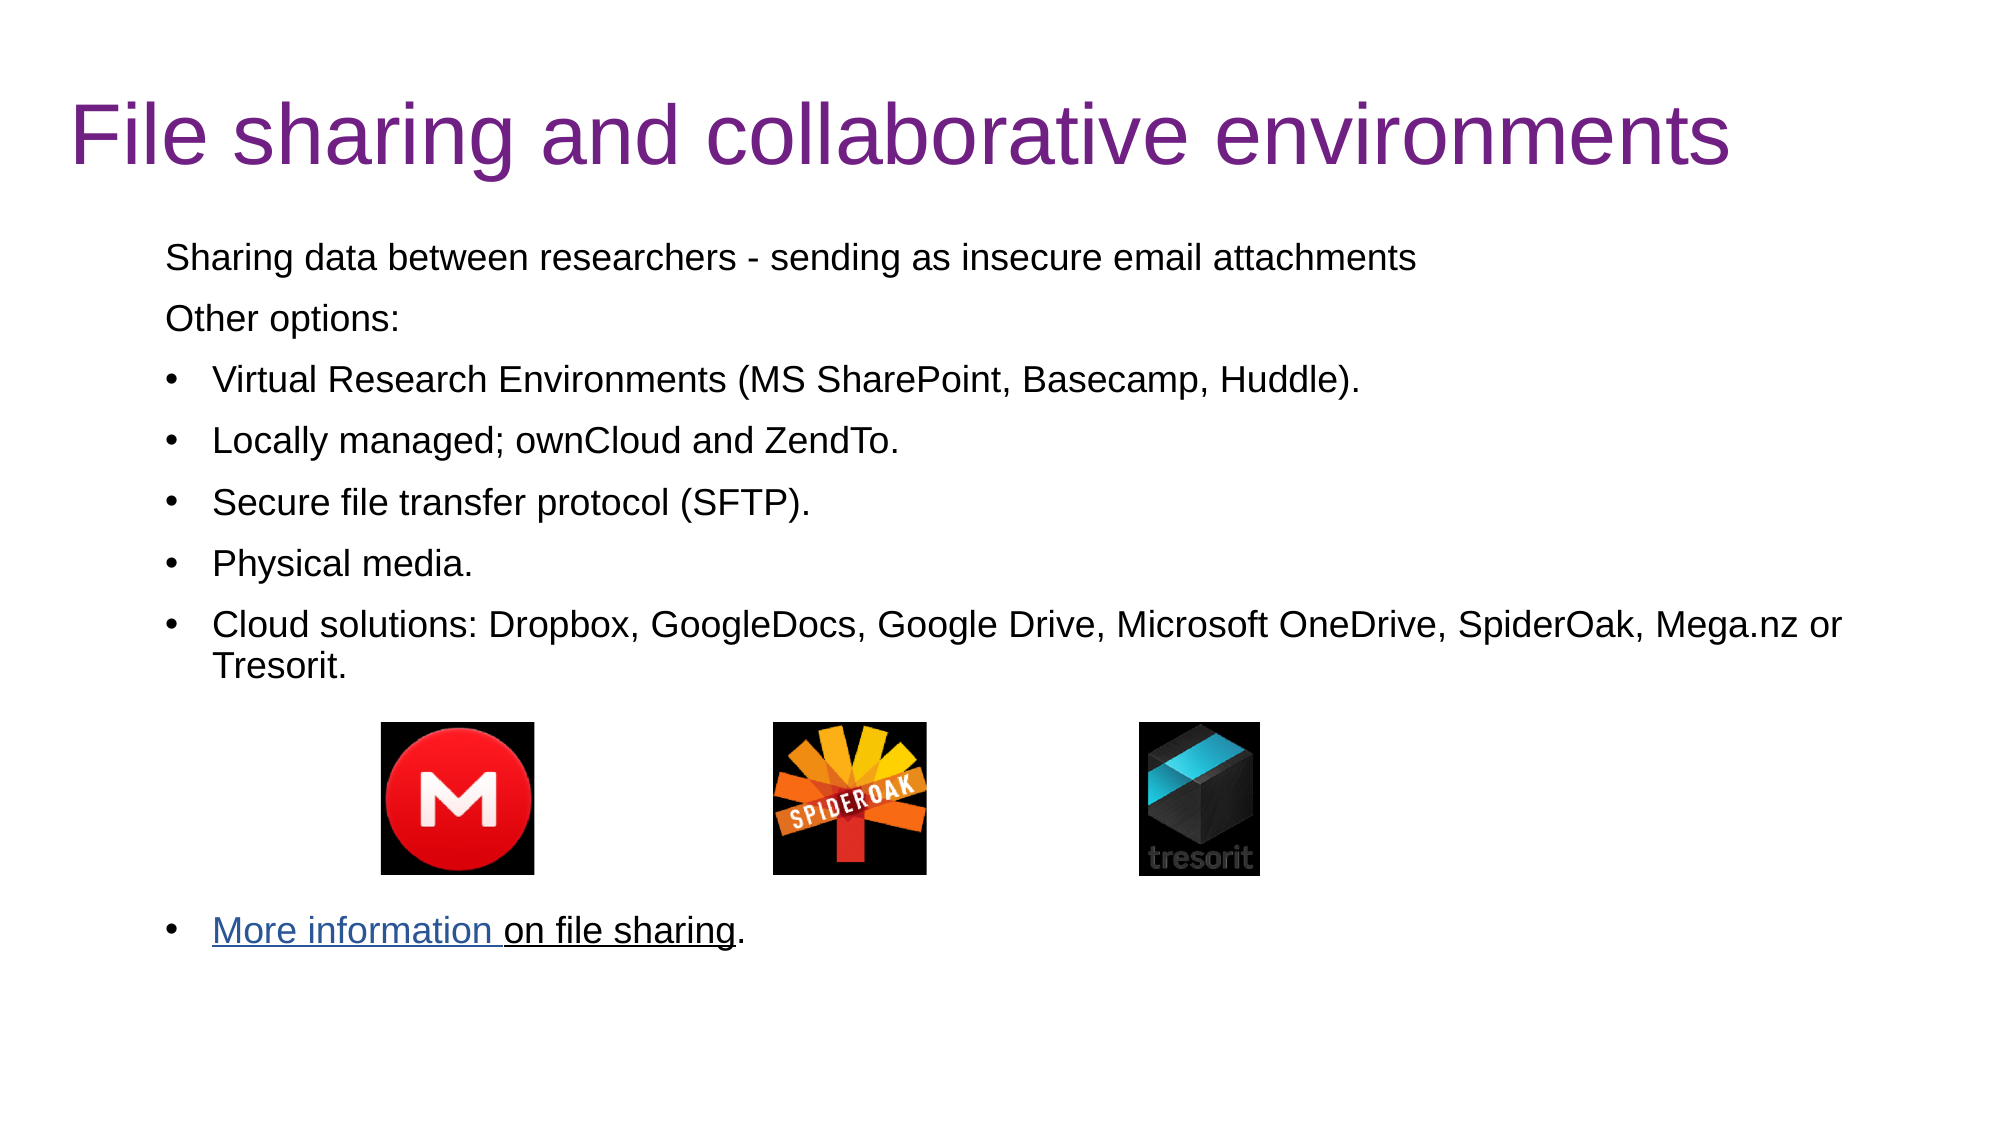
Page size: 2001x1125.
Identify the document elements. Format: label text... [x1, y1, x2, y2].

title File sharing and collaborative environments [55, 42, 1855, 231]
picture [772, 722, 927, 875]
picture [380, 722, 535, 875]
picture [1139, 722, 1260, 876]
list Sharing data between researchers - sending as insecure email attachments Other options: Virtual Research Environments (MS SharePoint, Basecamp, Huddle). Locally managed; ownCloud and ZendTo. Secure file transfer protocol (SFTP). Physical media. Cloud solutions: Dropbox, GoogleDocs, Google Drive, Microsoft OneDrive, SpiderOak, Mega.nz or Tresorit. More information on file sharing. [150, 230, 1935, 1074]
